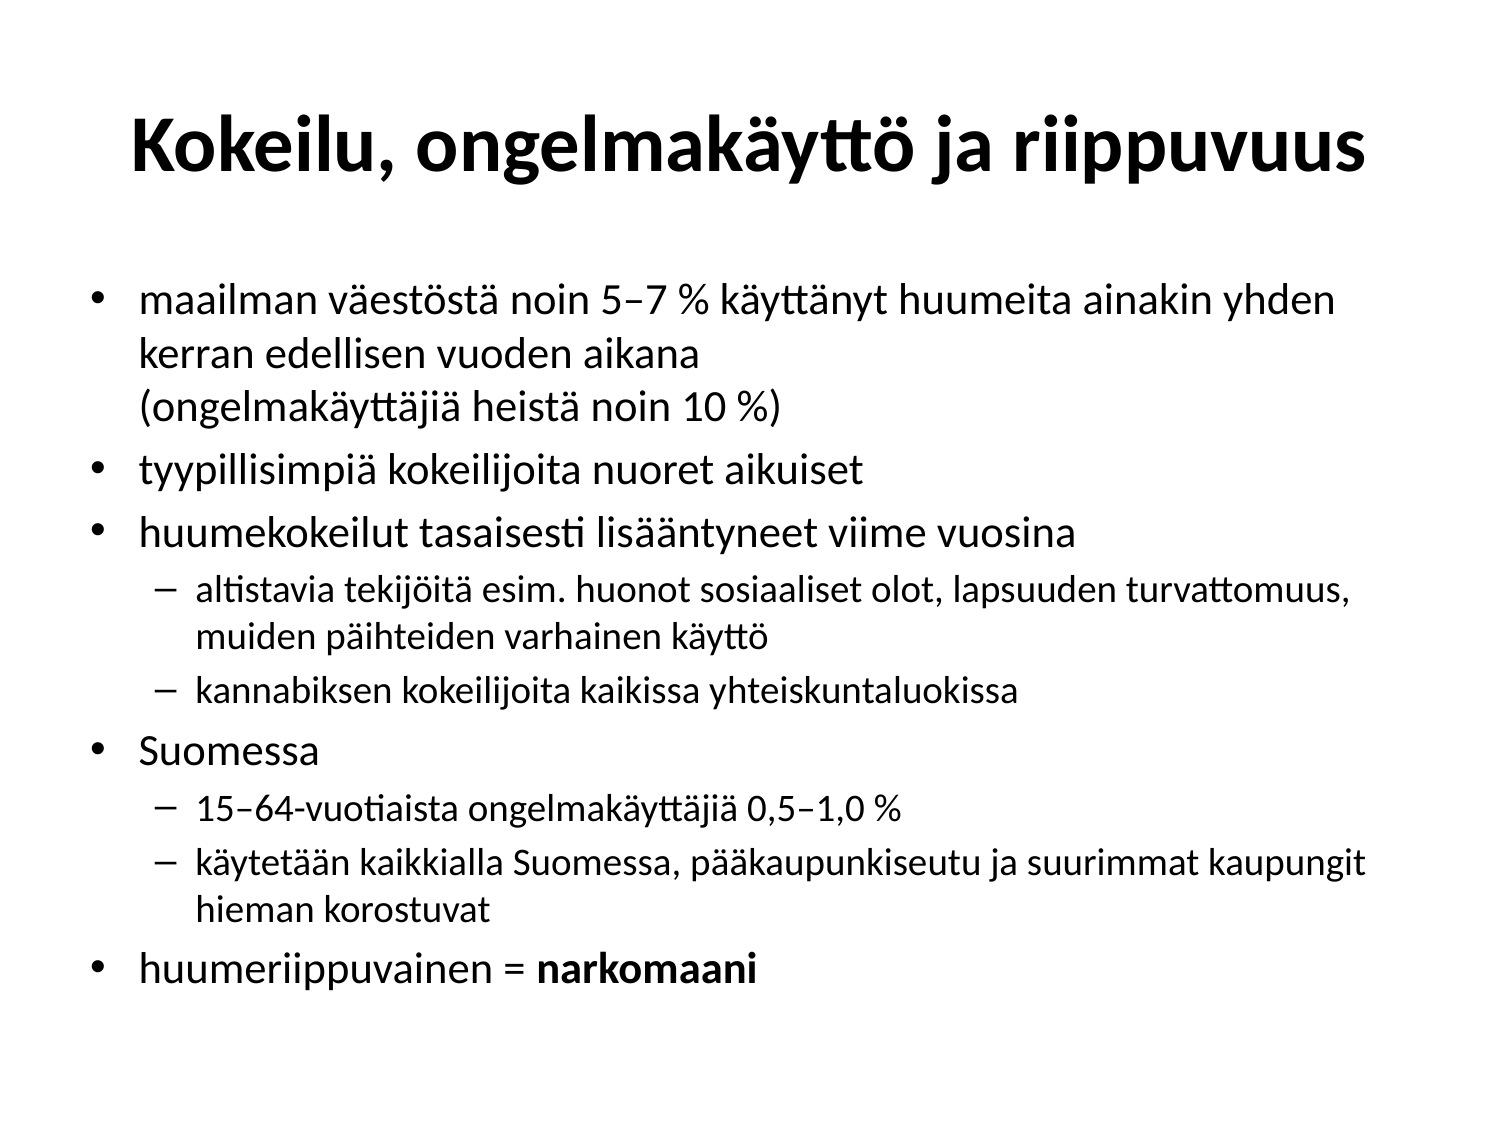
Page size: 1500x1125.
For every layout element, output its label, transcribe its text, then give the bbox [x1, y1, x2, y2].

title Kokeilu, ongelmakäyttö ja riippuvuus [75, 45, 1425, 233]
list maailman väestöstä noin 5–7 % käyttänyt huumeita ainakin yhden kerran edellisen vuoden aikana (ongelmakäyttäjiä heistä noin 10 %) tyypillisimpiä kokeilijoita nuoret aikuiset huumekokeilut tasaisesti lisääntyneet viime vuosina altistavia tekijöitä esim. huonot sosiaaliset olot, lapsuuden turvattomuus, muiden päihteiden varhainen käyttö kannabiksen kokeilijoita kaikissa yhteiskuntaluokissa Suomessa 15–64-vuotiaista ongelmakäyttäjiä 0,5–1,0 % käytetään kaikkialla Suomessa, pääkaupunkiseutu ja suurimmat kaupungit hieman korostuvat huumeriippuvainen = narkomaani [75, 262, 1425, 1005]
